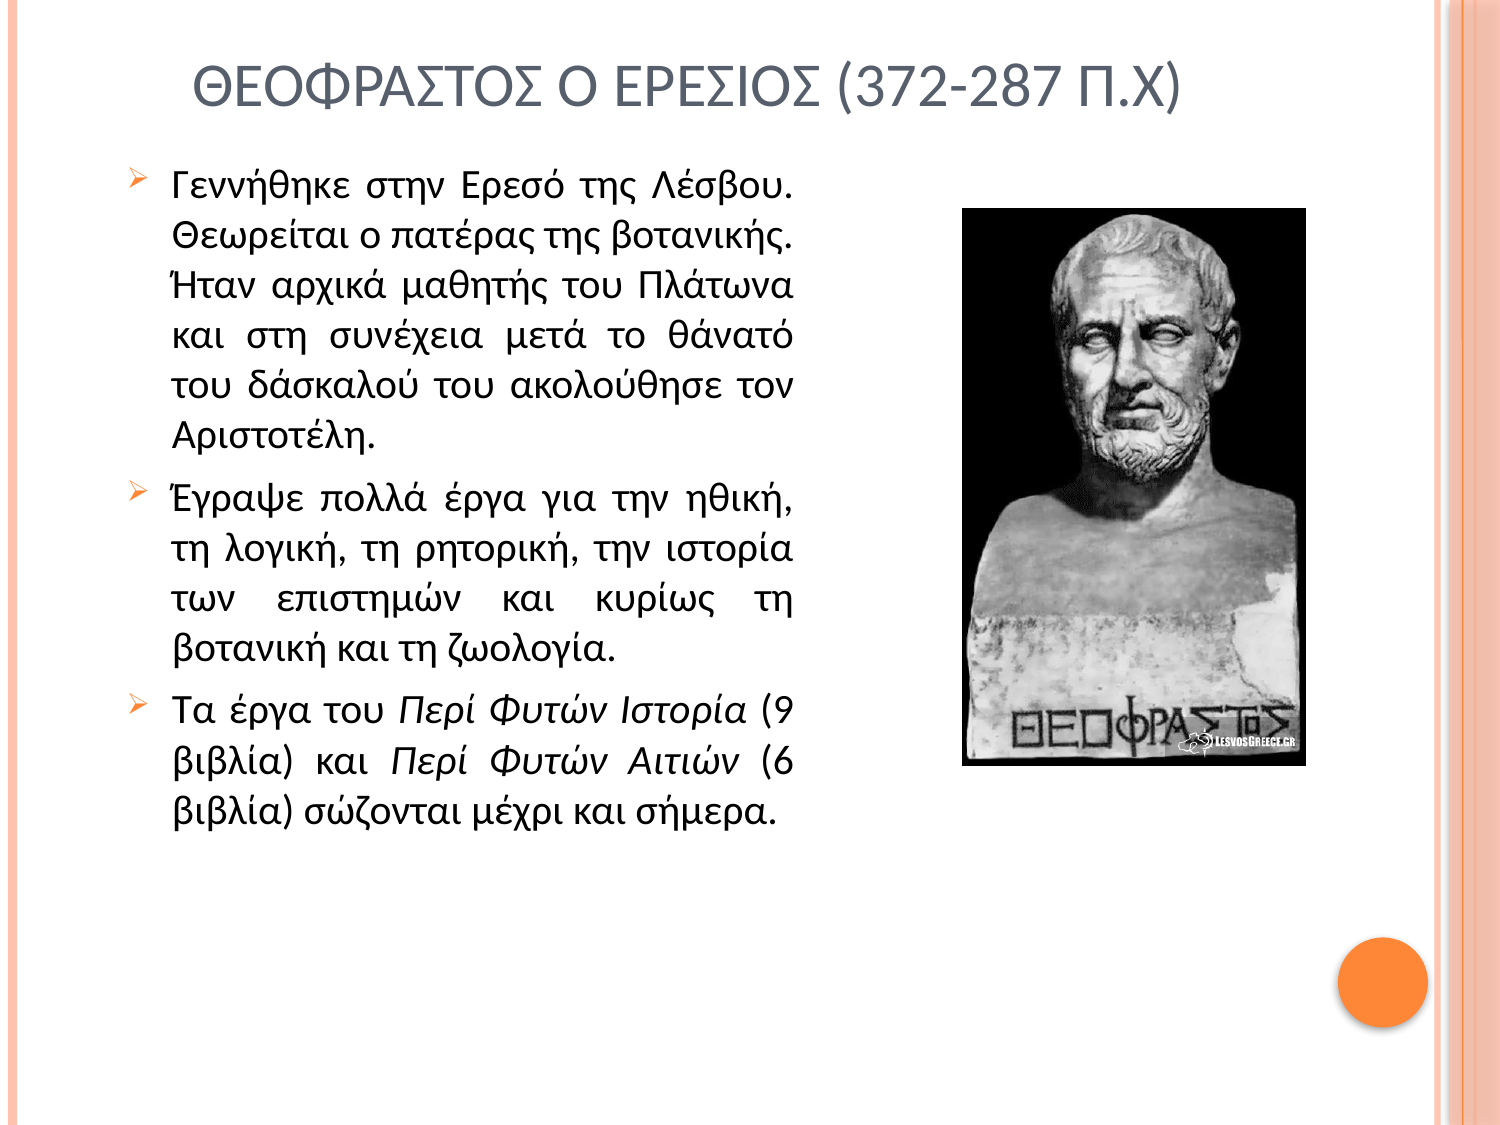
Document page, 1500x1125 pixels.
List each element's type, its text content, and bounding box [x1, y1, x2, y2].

title Θεοφραστοσ ο ερεσιοσ (372-287 π.χ) [76, 30, 1302, 127]
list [962, 207, 1307, 767]
list Γεννήθηκε στην Ερεσό της Λέσβου. Θεωρείται ο πατέρας της βοτανικής. Ήταν αρχικά μαθητής του Πλάτωνα και στη συνέχεια μετά το θάνατό του δάσκαλού του ακολούθησε τον Αριστοτέλη. Έγραψε πολλά έργα για την ηθική, τη λογική, τη ρητορική, την ιστορία των επιστημών και κυρίως τη βοτανική και τη ζωολογία. Τα έργα του Περί Φυτών Ιστορία (9 βιβλία) και Περί Φυτών Αιτιών (6 βιβλία) σώζονται μέχρι και σήμερα. [112, 149, 809, 899]
